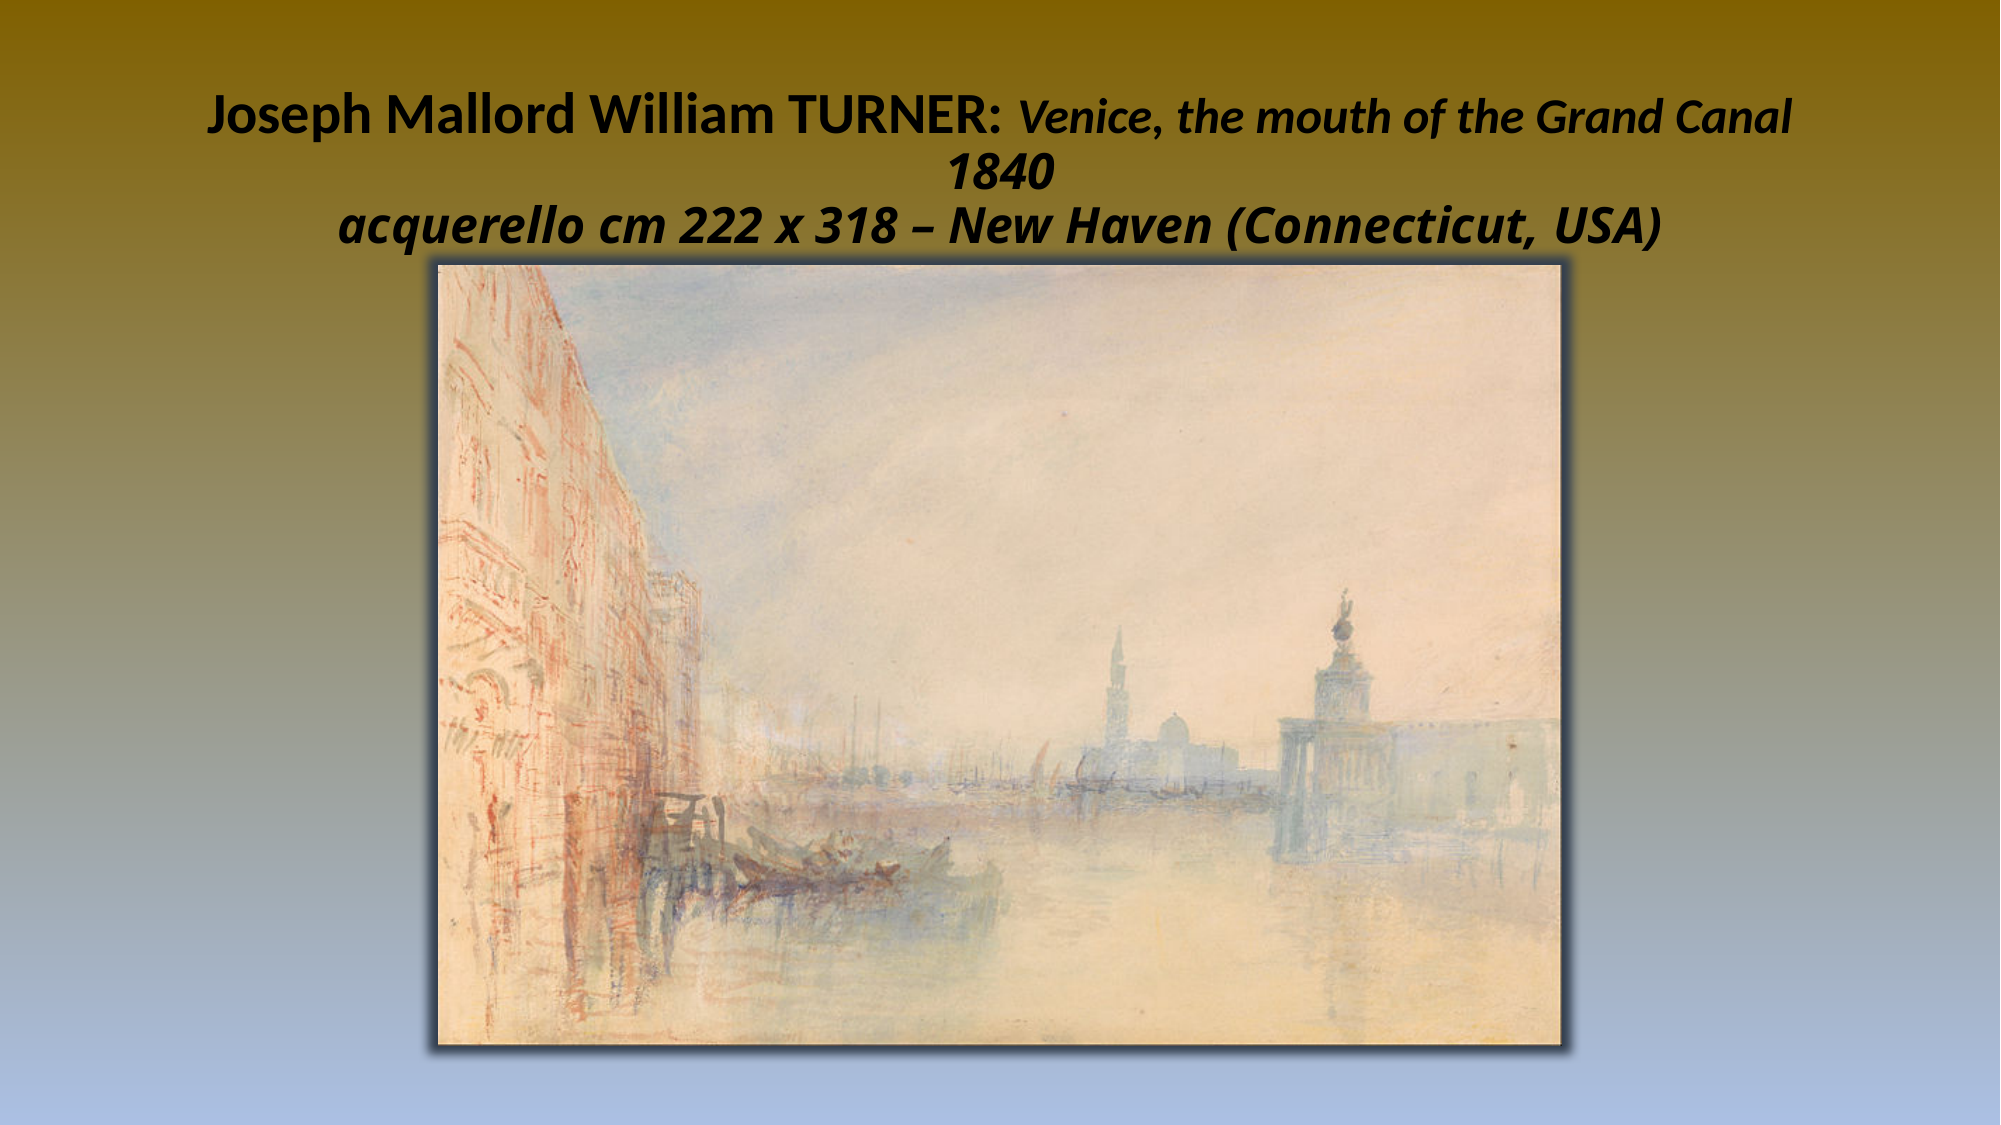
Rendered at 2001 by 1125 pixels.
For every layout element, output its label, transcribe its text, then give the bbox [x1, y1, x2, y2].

title Joseph Mallord William TURNER: Venice, the mouth of the Grand Canal 1840 acquerello cm 222 x 318 – New Haven (Connecticut, USA) [137, 59, 1863, 278]
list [438, 265, 1562, 1046]
